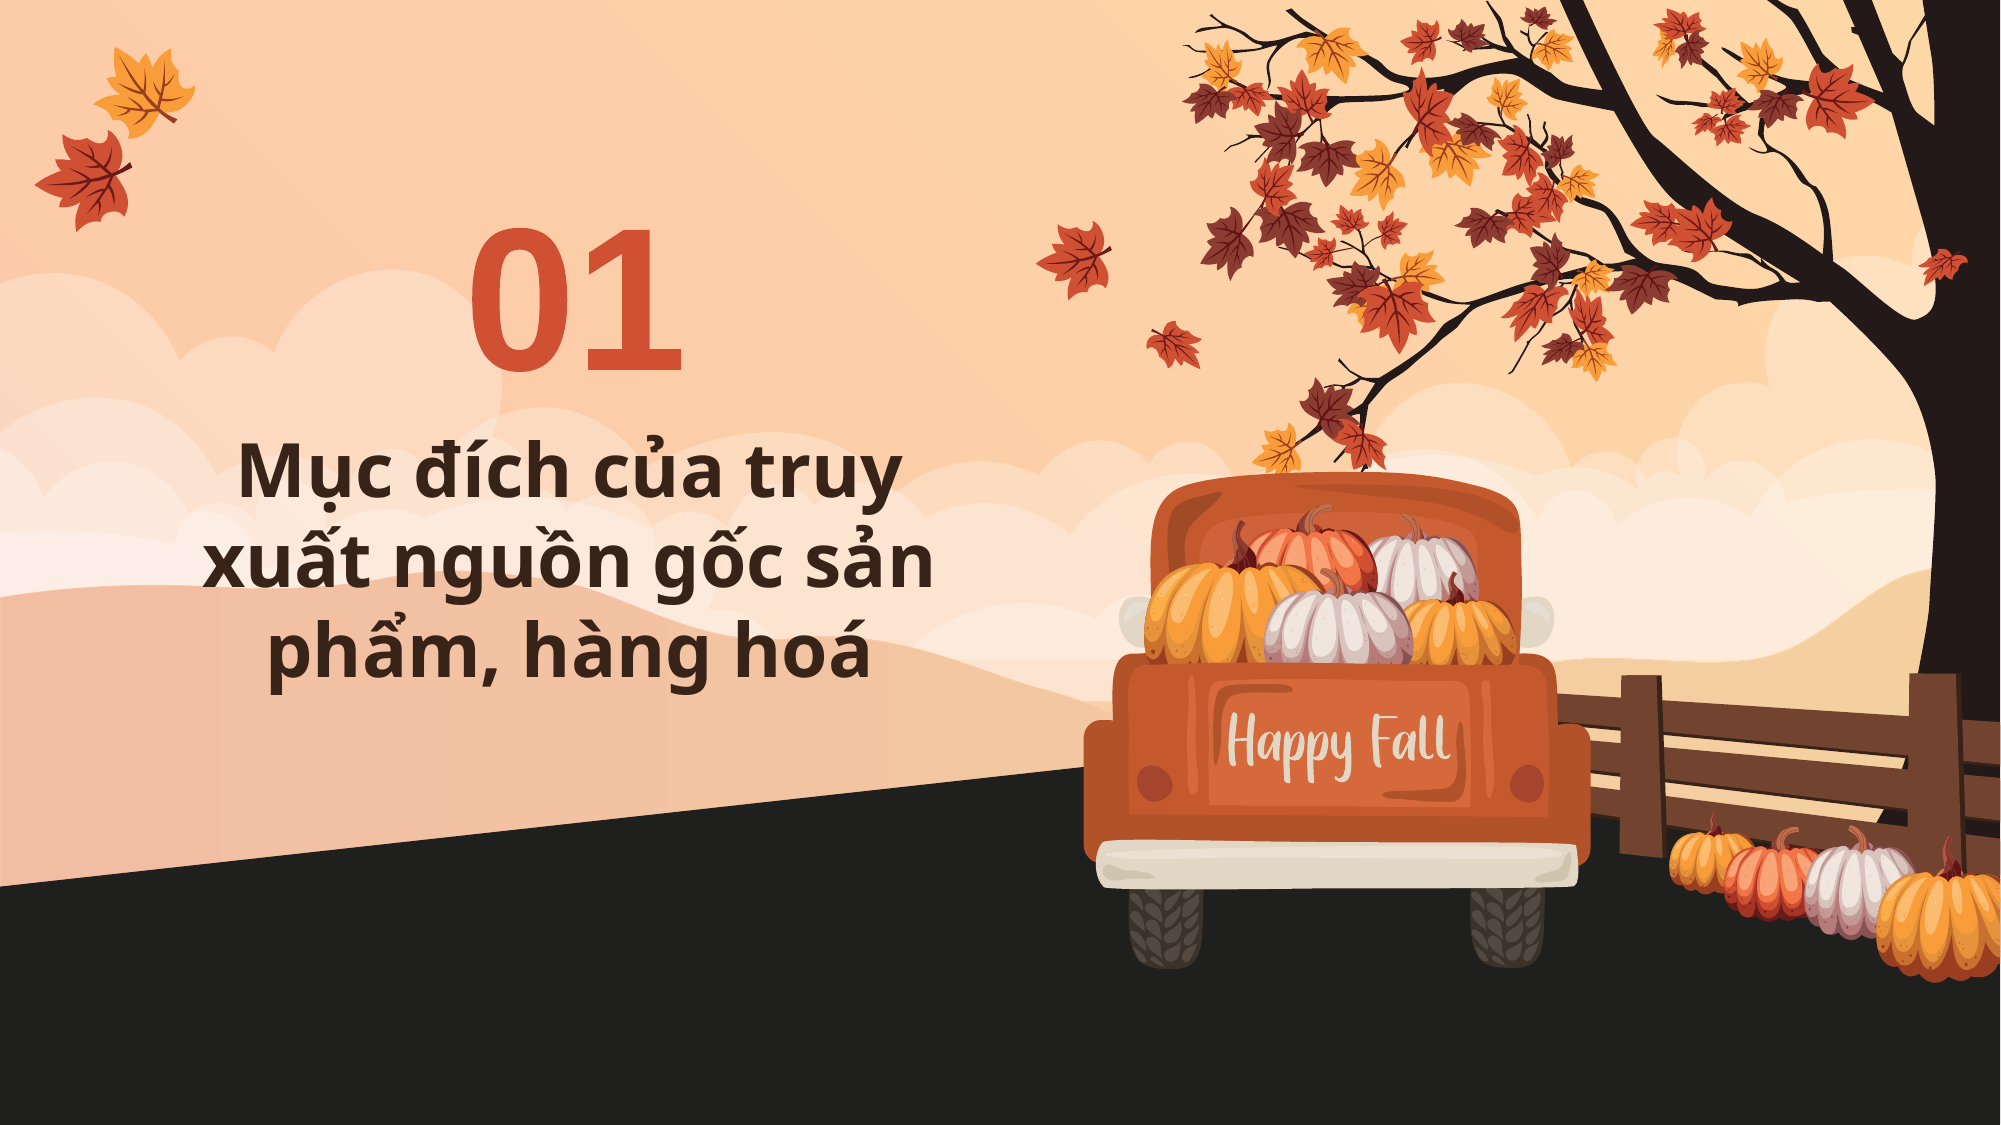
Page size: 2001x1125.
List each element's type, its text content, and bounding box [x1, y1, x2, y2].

title Mục đích của truy xuất nguồn gốc sản phẩm, hàng hoá [131, 388, 1008, 727]
